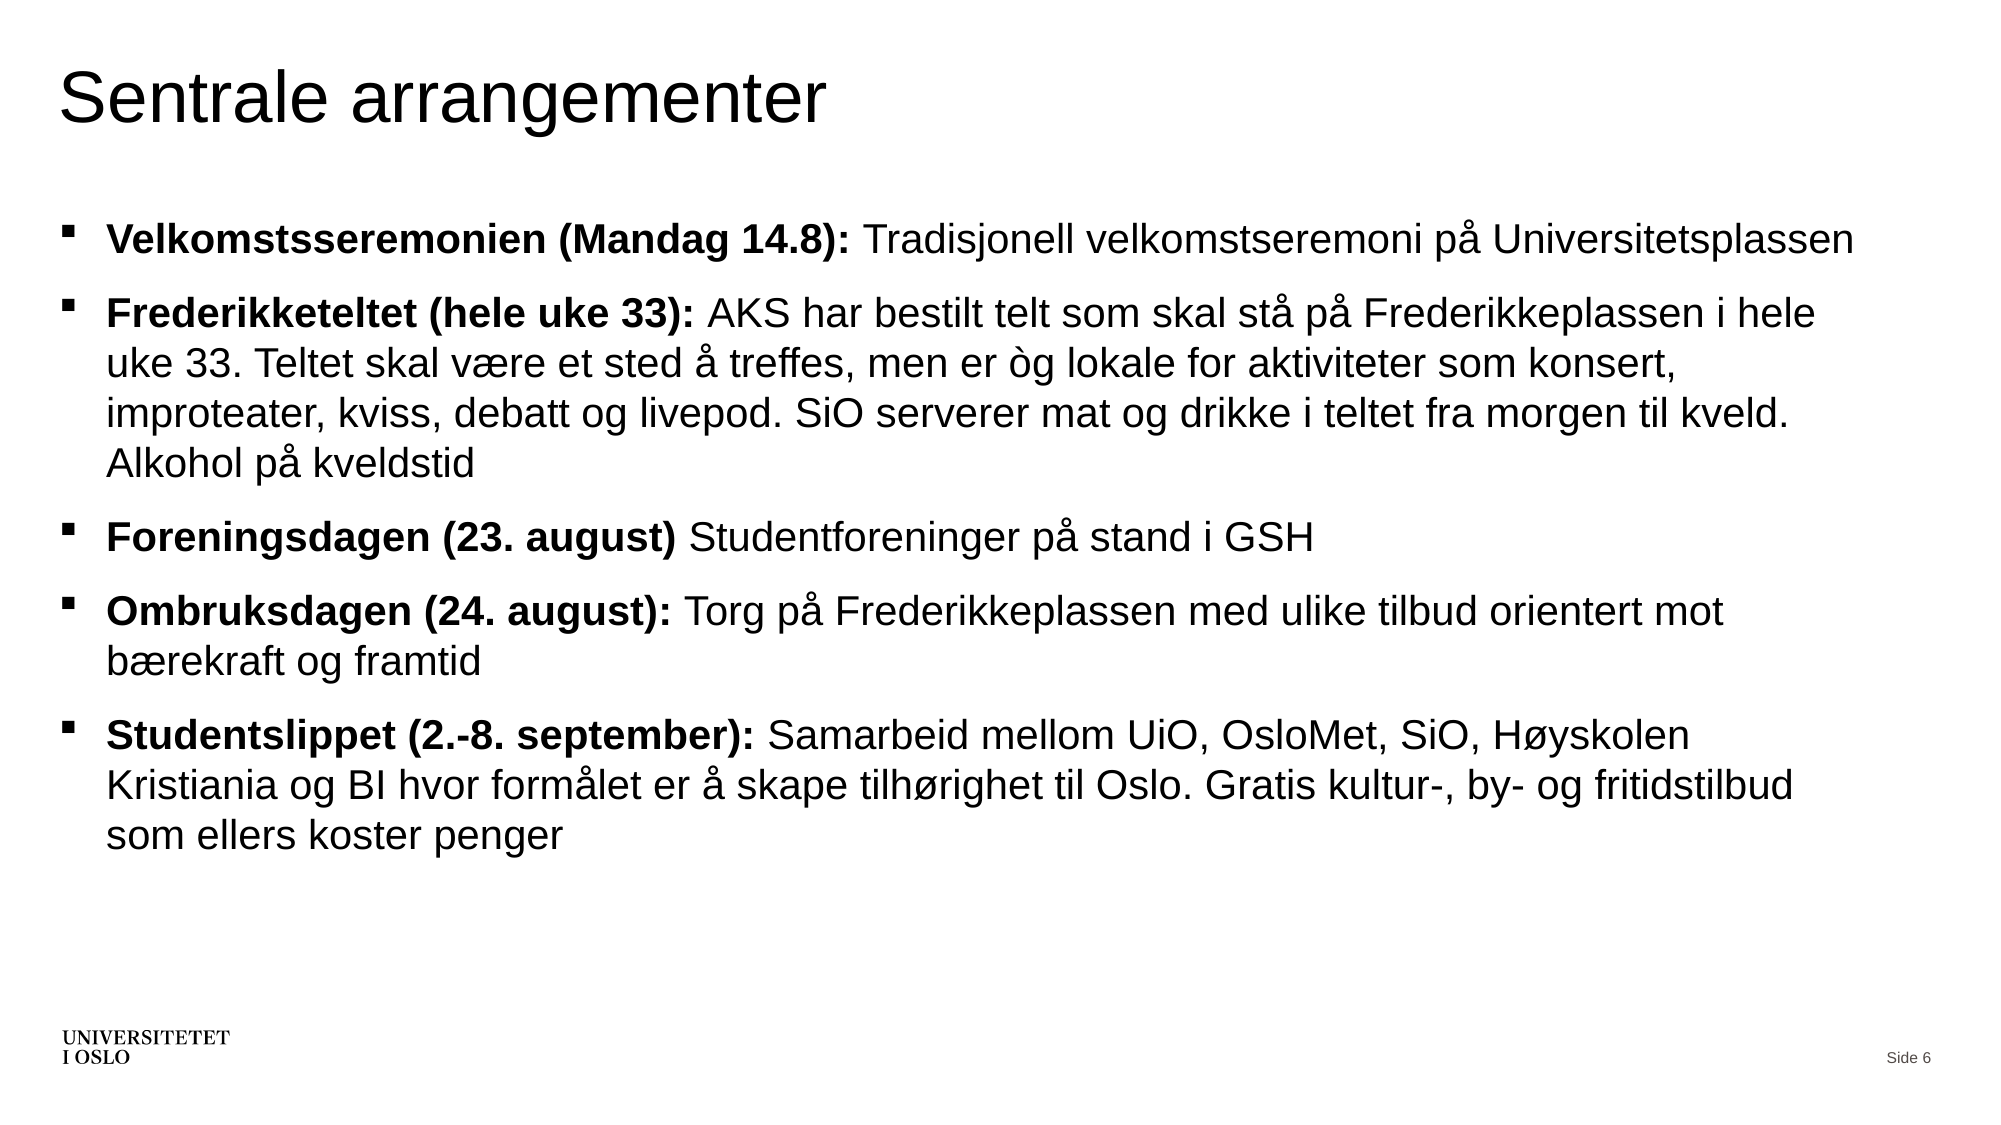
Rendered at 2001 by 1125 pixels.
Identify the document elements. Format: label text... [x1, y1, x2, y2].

list Velkomstsseremonien (Mandag 14.8): Tradisjonell velkomstseremoni på Universitetsplassen Frederikketeltet (hele uke 33): AKS har bestilt telt som skal stå på Frederikkeplassen i hele uke 33. Teltet skal være et sted å treffes, men er òg lokale for aktiviteter som konsert, improteater, kviss, debatt og livepod. SiO serverer mat og drikke i teltet fra morgen til kveld. Alkohol på kveldstid Foreningsdagen (23. august) Studentforeninger på stand i GSH Ombruksdagen (24. august): Torg på Frederikkeplassen med ulike tilbud orientert mot bærekraft og framtid Studentslippet (2.-8. september): Samarbeid mellom UiO, OsloMet, SiO, Høyskolen Kristiania og BI hvor formålet er å skape tilhørighet til Oslo. Gratis kultur-, by- og fritidstilbud som ellers koster penger [59, 211, 1869, 994]
title Sentrale arrangementer [59, 59, 960, 148]
picture [62, 1030, 230, 1064]
slide_number Side 6 [1848, 1027, 1947, 1088]
